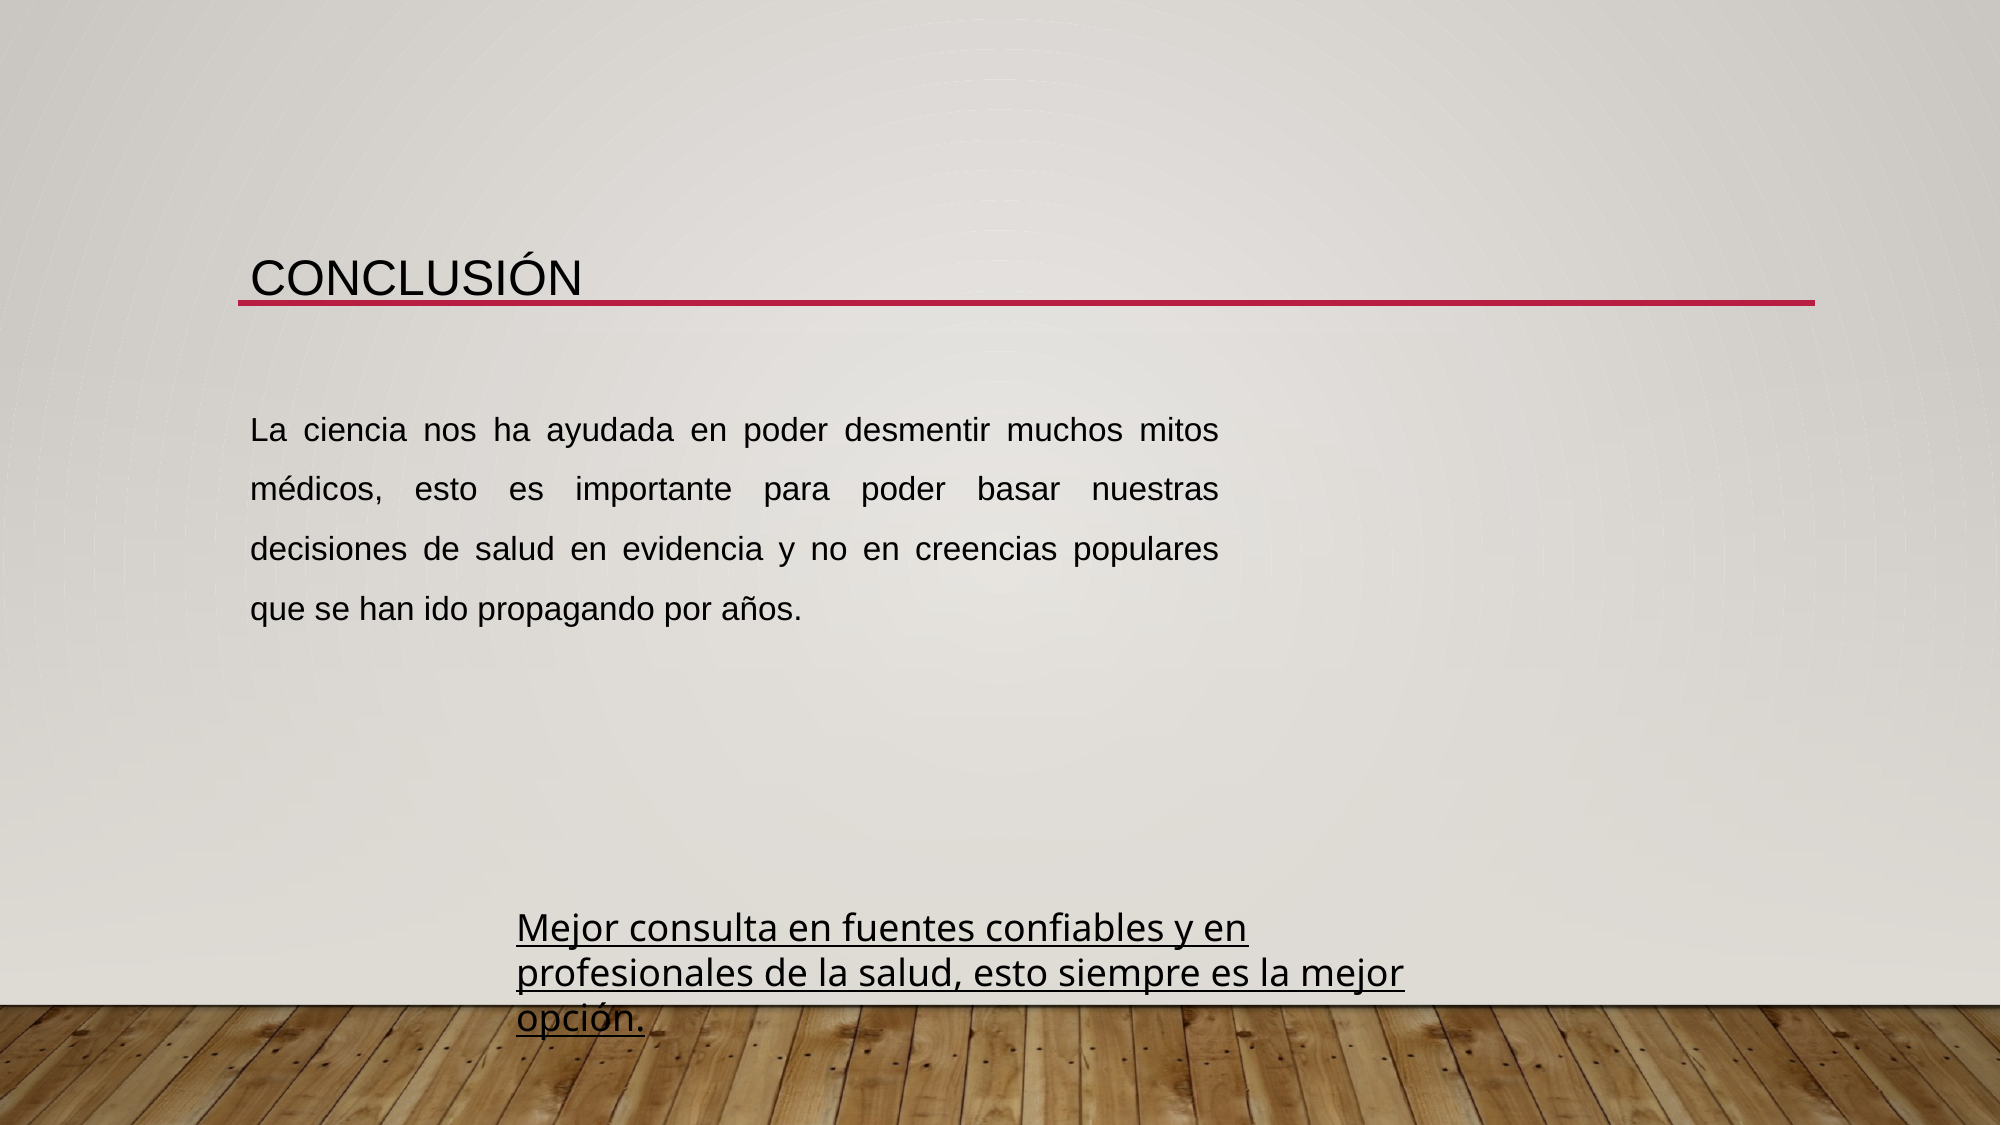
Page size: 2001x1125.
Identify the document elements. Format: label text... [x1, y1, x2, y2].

picture [0, 1005, 2000, 1125]
title Conclusión [235, 208, 1811, 381]
text_box Mejor consulta en fuentes confiables y en profesionales de la salud, esto siempre es la mejor opción. [501, 896, 1502, 1047]
text_box La ciencia nos ha ayudada en poder desmentir muchos mitos médicos, esto es importante para poder basar nuestras decisiones de salud en evidencia y no en creencias populares que se han ido propagando por años. [235, 380, 1236, 635]
